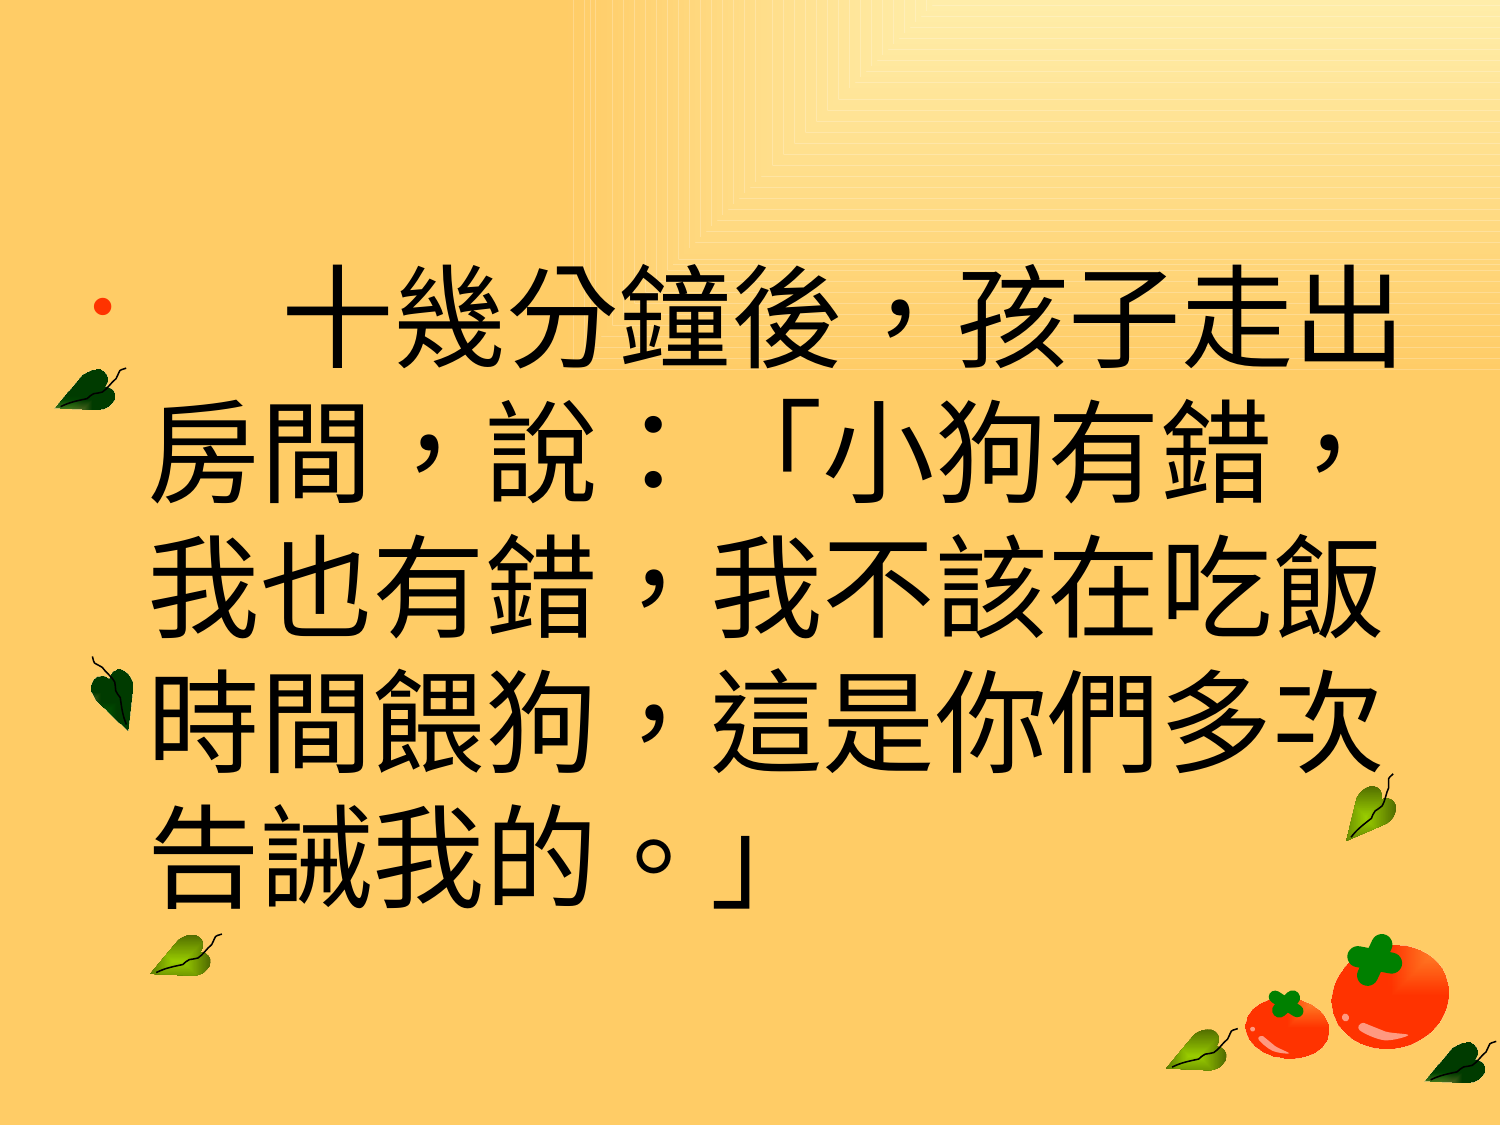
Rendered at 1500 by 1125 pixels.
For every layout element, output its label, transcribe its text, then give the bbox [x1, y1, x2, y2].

list 十幾分鐘後，孩子走出房間，說：「小狗有錯，我也有錯，我不該在吃飯時間餵狗，這是你們多次告誡我的。」 [76, 137, 1427, 998]
